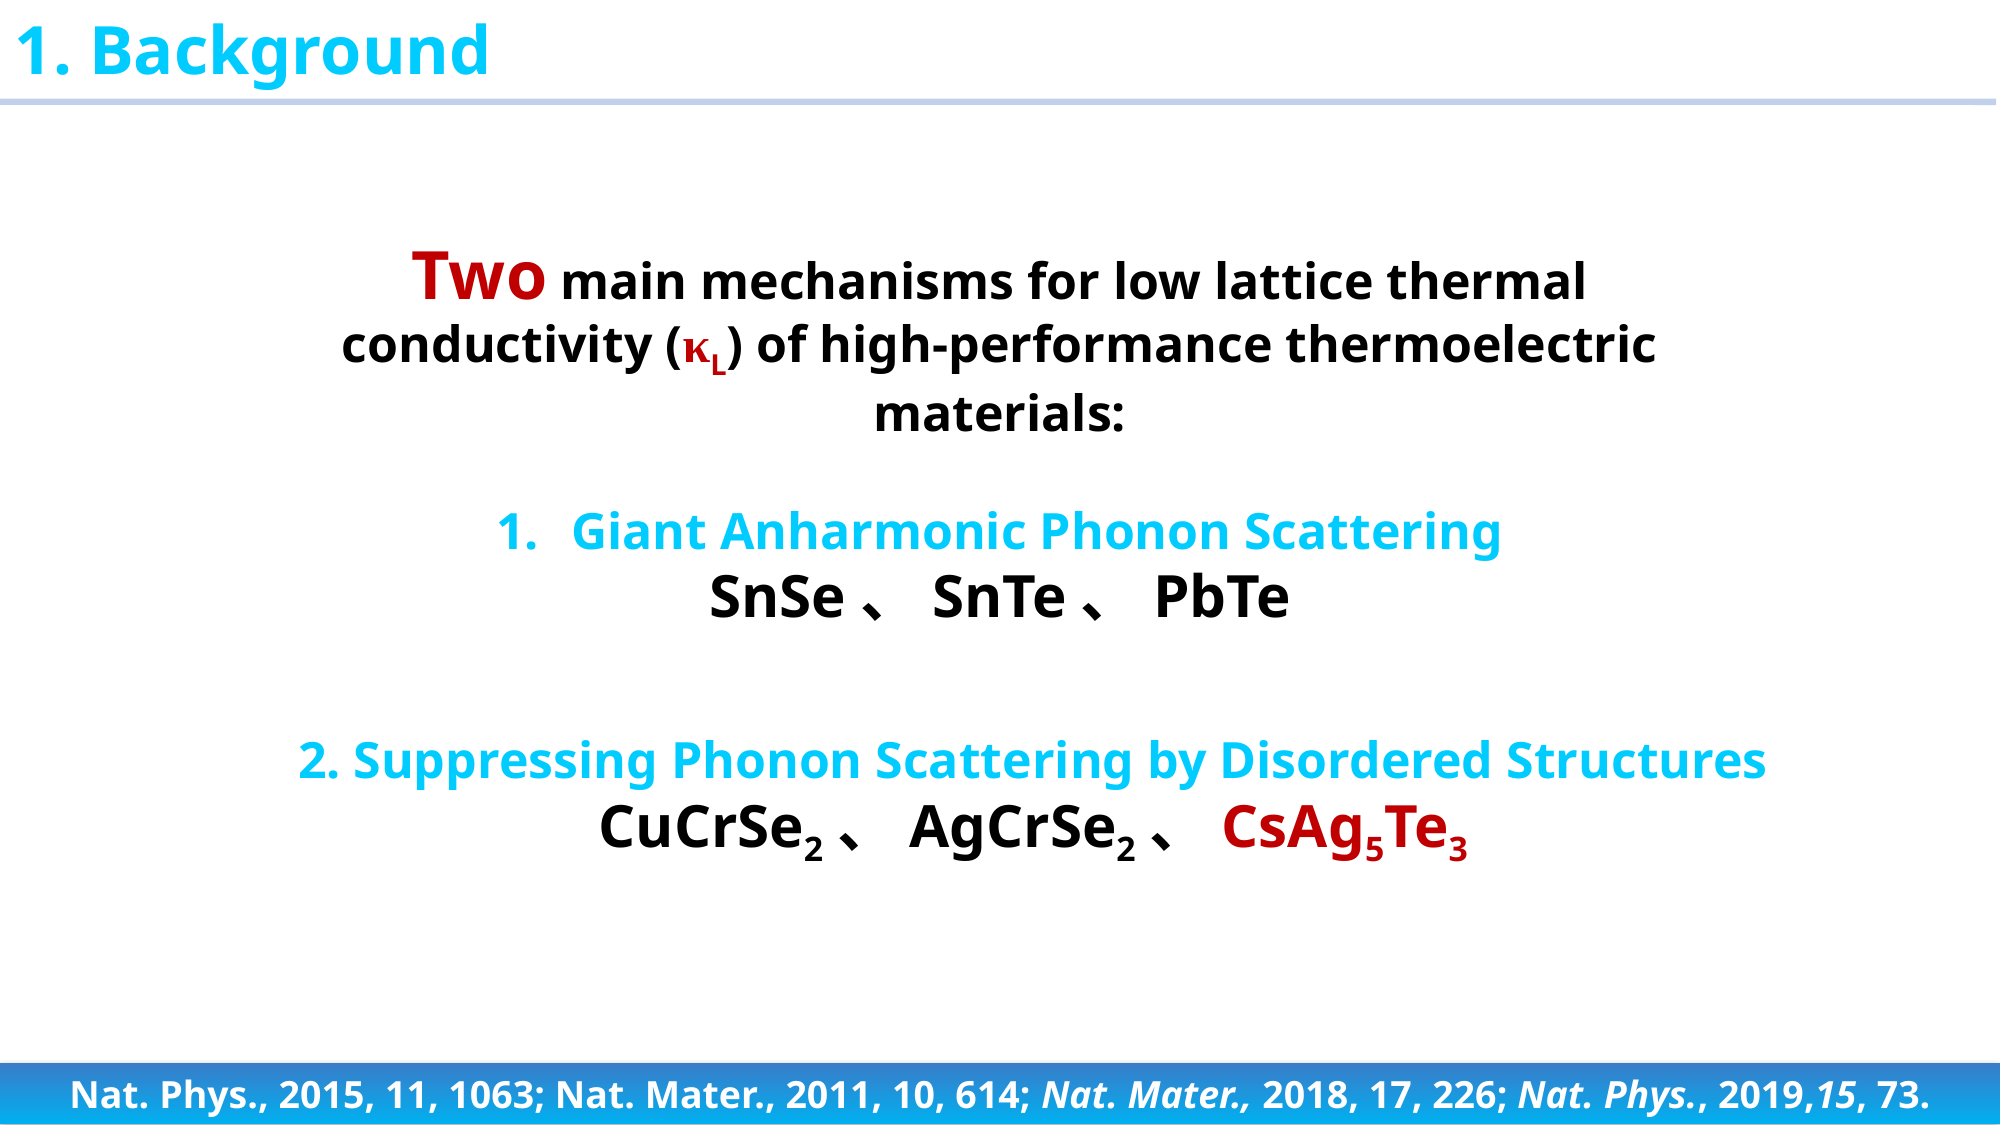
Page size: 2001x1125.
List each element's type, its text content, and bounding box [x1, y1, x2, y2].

text_box Nat. Phys., 2015, 11, 1063; Nat. Mater., 2011, 10, 614; Nat. Mater., 2018, 17, 226; Nat. Phys., 2019,15, 73. [0, 1063, 2000, 1124]
text_box Giant Anharmonic Phonon Scattering SnSe、SnTe、PbTe [249, 491, 1750, 637]
text_box 2. Suppressing Phonon Scattering by Disordered Structures CuCrSe2、AgCrSe2、CsAg5Te3 [249, 721, 1817, 876]
text_box Two main mechanisms for low lattice thermal conductivity (κL) of high-performance thermoelectric materials: [249, 225, 1750, 449]
text_box 1. Background [0, 0, 1432, 102]
